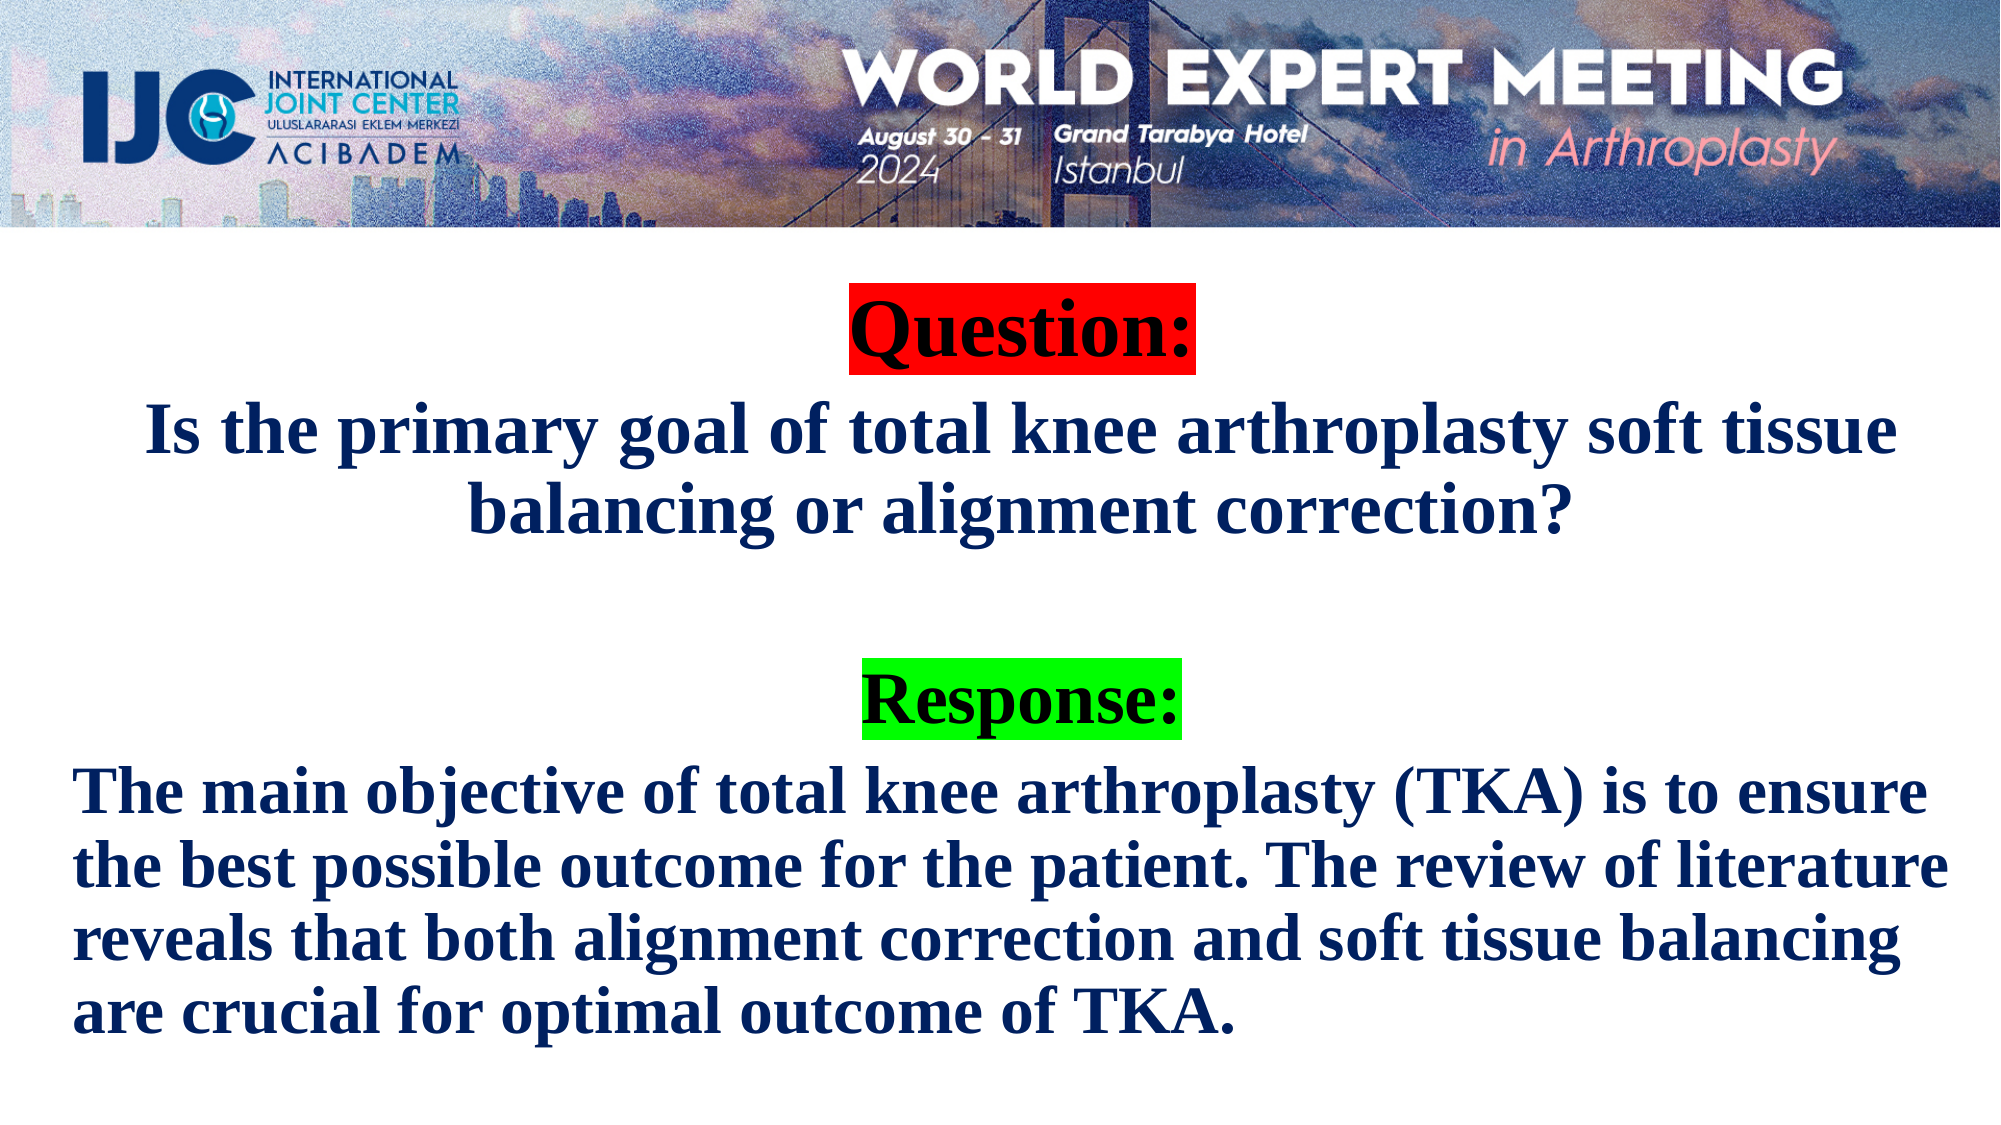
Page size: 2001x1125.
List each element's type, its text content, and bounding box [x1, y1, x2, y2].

subtitle Question: Is the primary goal of total knee arthroplasty soft tissue balancing or alignment correction? Response: The main objective of total knee arthroplasty (TKA) is to ensure the best possible outcome for the patient. The review of literature reveals that both alignment correction and soft tissue balancing are crucial for optimal outcome of TKA. [57, 277, 1988, 1066]
picture [0, 0, 2000, 1125]
